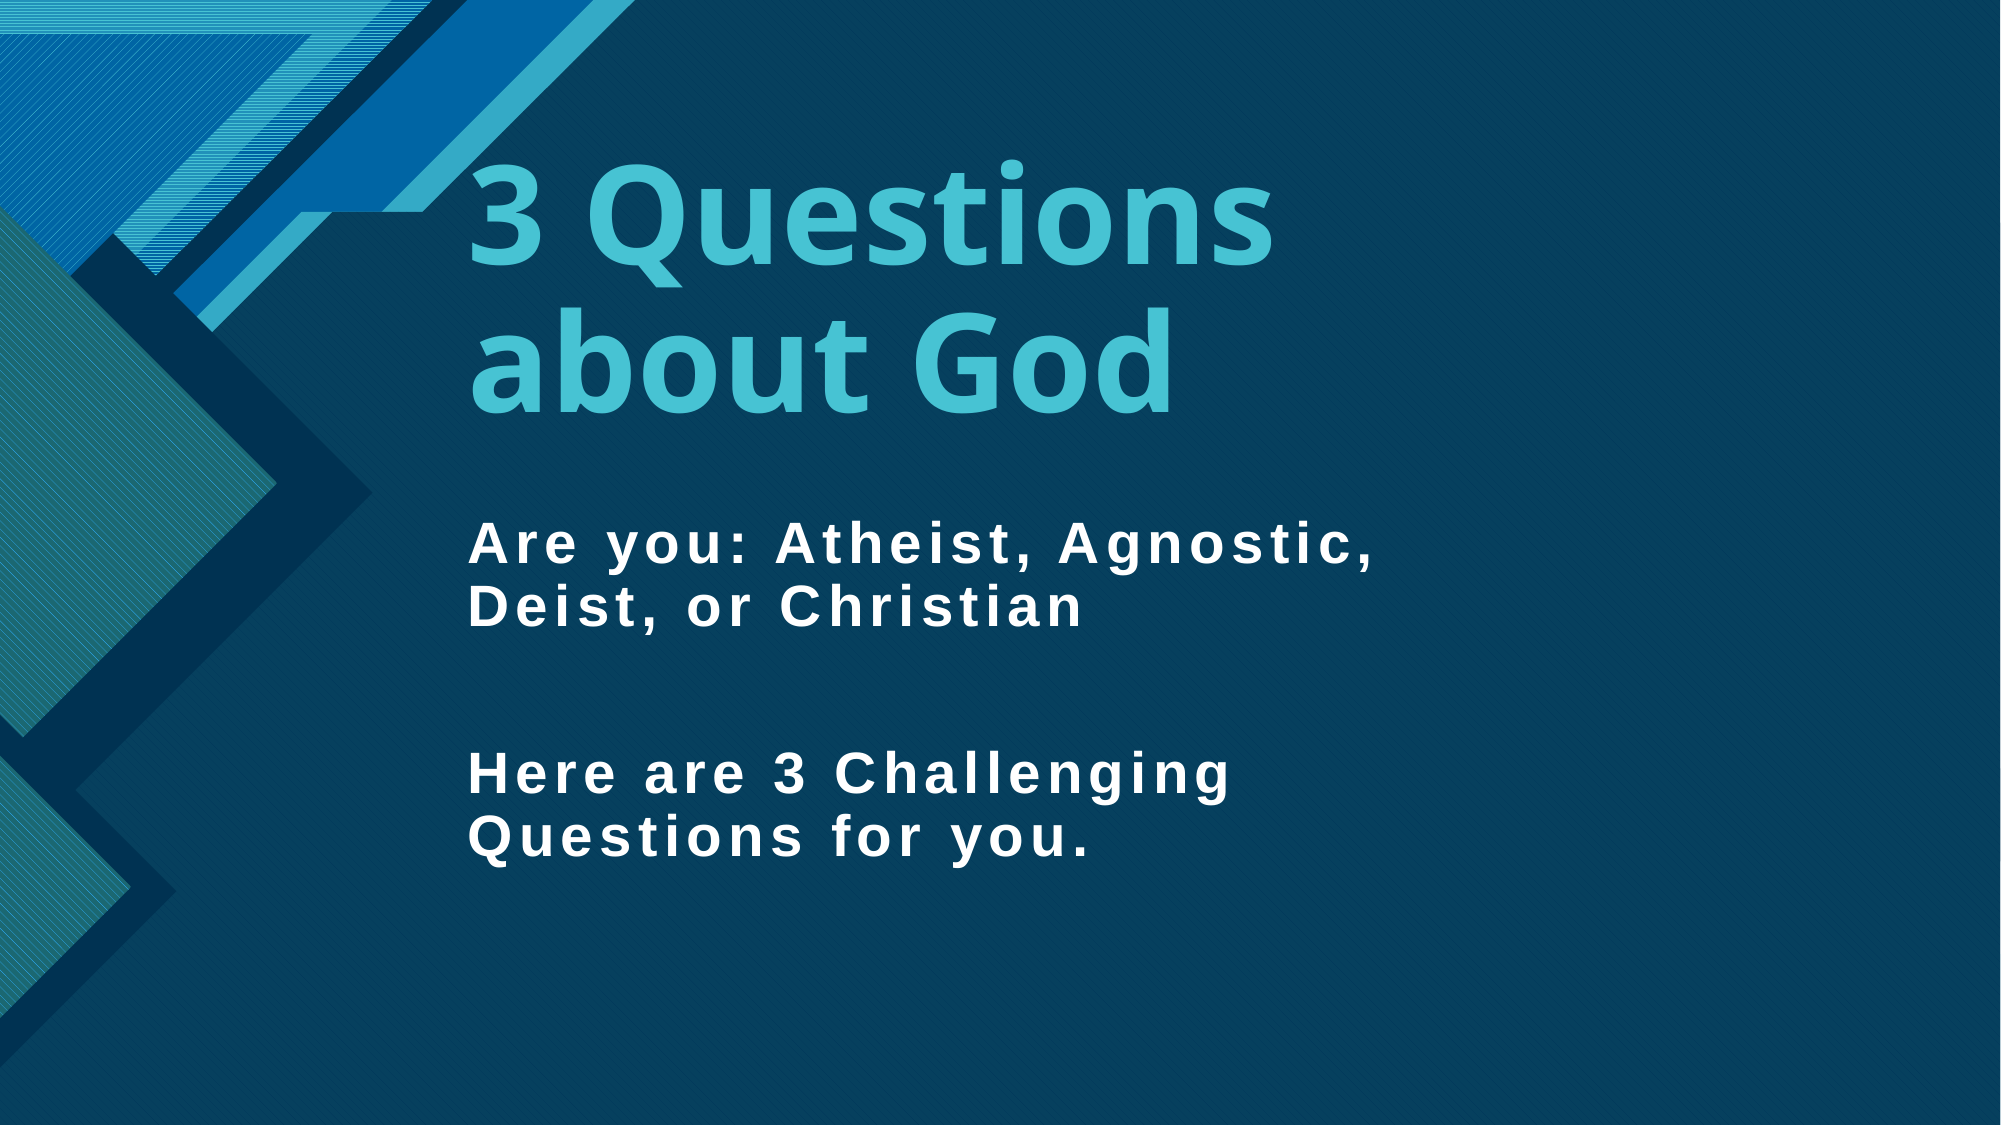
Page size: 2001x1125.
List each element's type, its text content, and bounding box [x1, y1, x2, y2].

title 3 Questions about God [453, 91, 1614, 450]
subtitle Are you: Atheist, Agnostic, Deist, or Christian Here are 3 Challenging Questions for you. [453, 505, 1437, 925]
